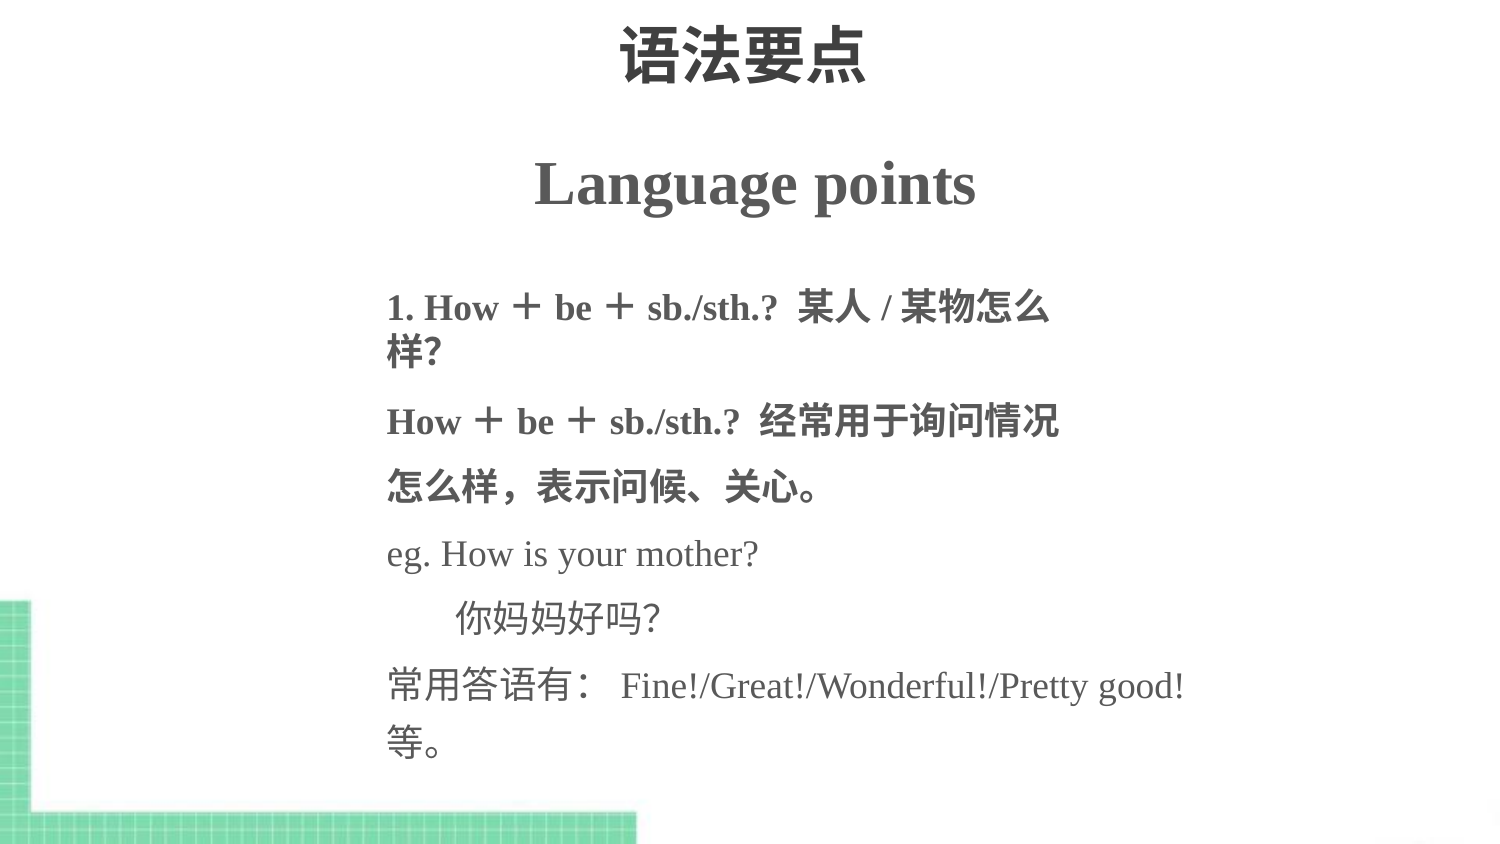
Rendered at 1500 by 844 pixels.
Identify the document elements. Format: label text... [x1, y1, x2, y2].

picture [0, 0, 1500, 844]
text_box Language points [523, 136, 990, 223]
text_box How＋be＋sb./sth.? 经常用于询问情况 怎么样，表示问候、关心。 eg. How is your mother? 你妈妈好吗？ 常用答语有：Fine!/Great!/Wonderful!/Pretty good!等。 [375, 378, 1270, 770]
text_box 1. How＋be＋sb./sth.? 某人/某物怎么样？ [375, 276, 1098, 378]
title 语法要点 [96, 2, 1391, 105]
